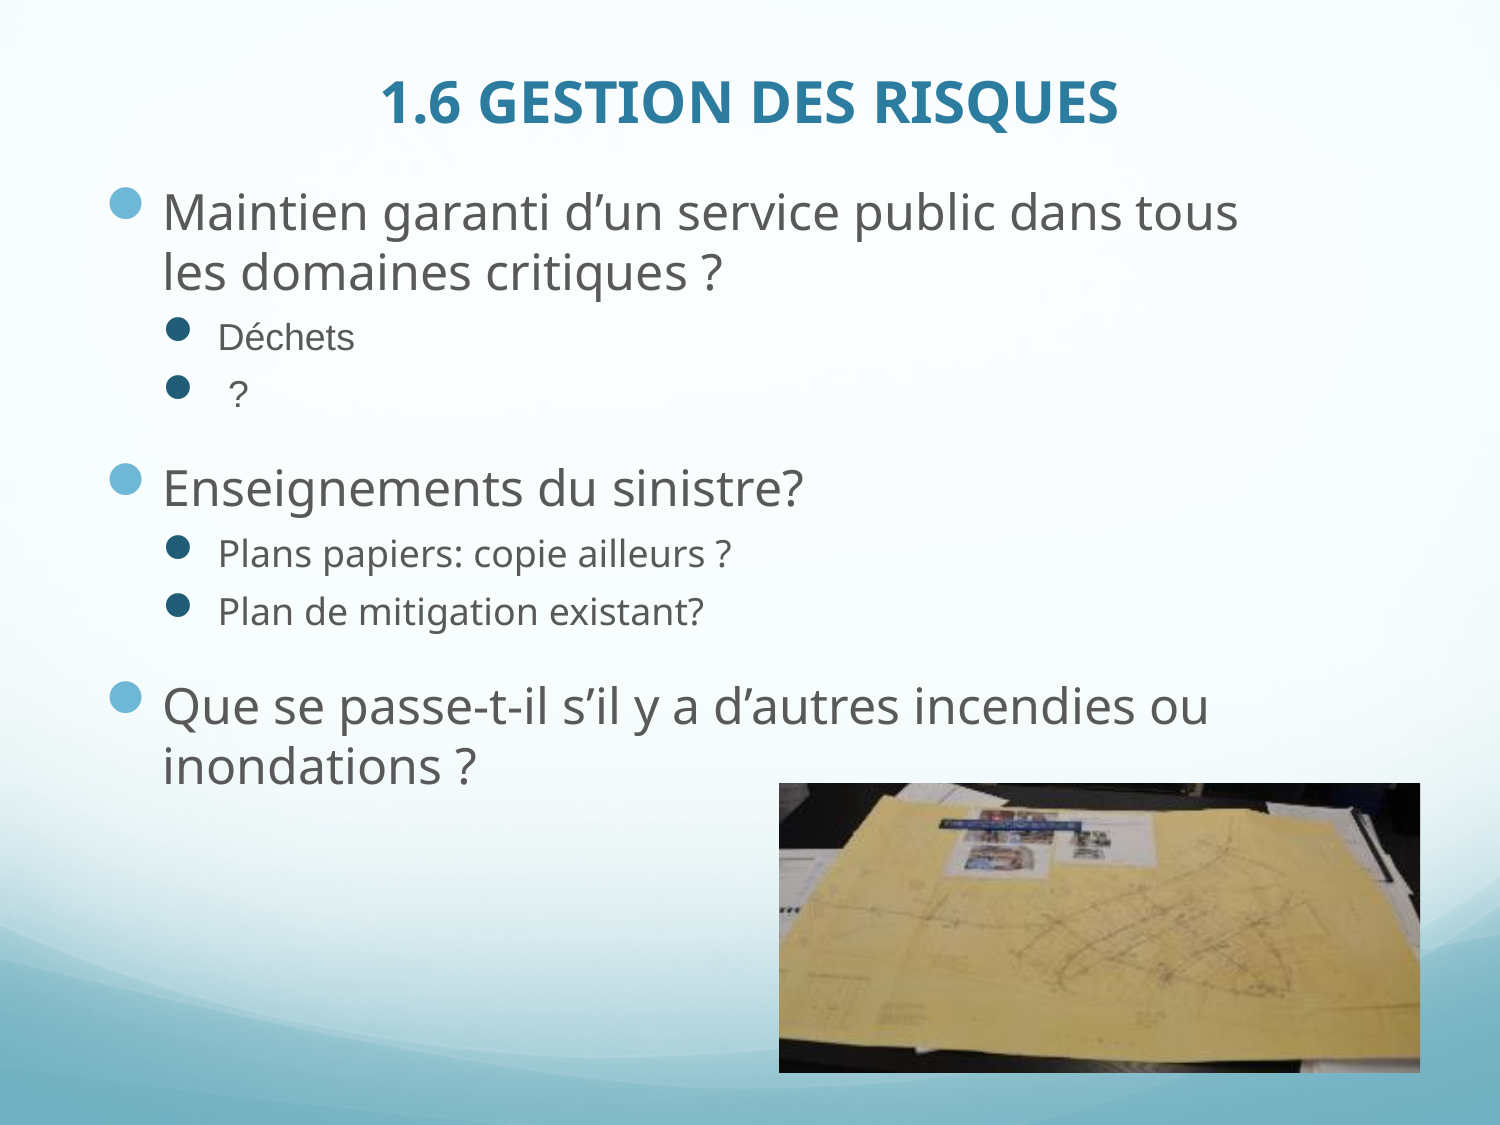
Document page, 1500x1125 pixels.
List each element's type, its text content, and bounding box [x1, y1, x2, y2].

title 1.6 GESTION DES RISQUES [90, 27, 1410, 213]
list Maintien garanti d’un service public dans tous les domaines critiques ? Déchets ? Enseignements du sinistre? Plans papiers: copie ailleurs ? Plan de mitigation existant? Que se passe-t-il s’il y a d’autres incendies ou inondations ? [90, 172, 1327, 1007]
picture [778, 782, 1421, 1074]
